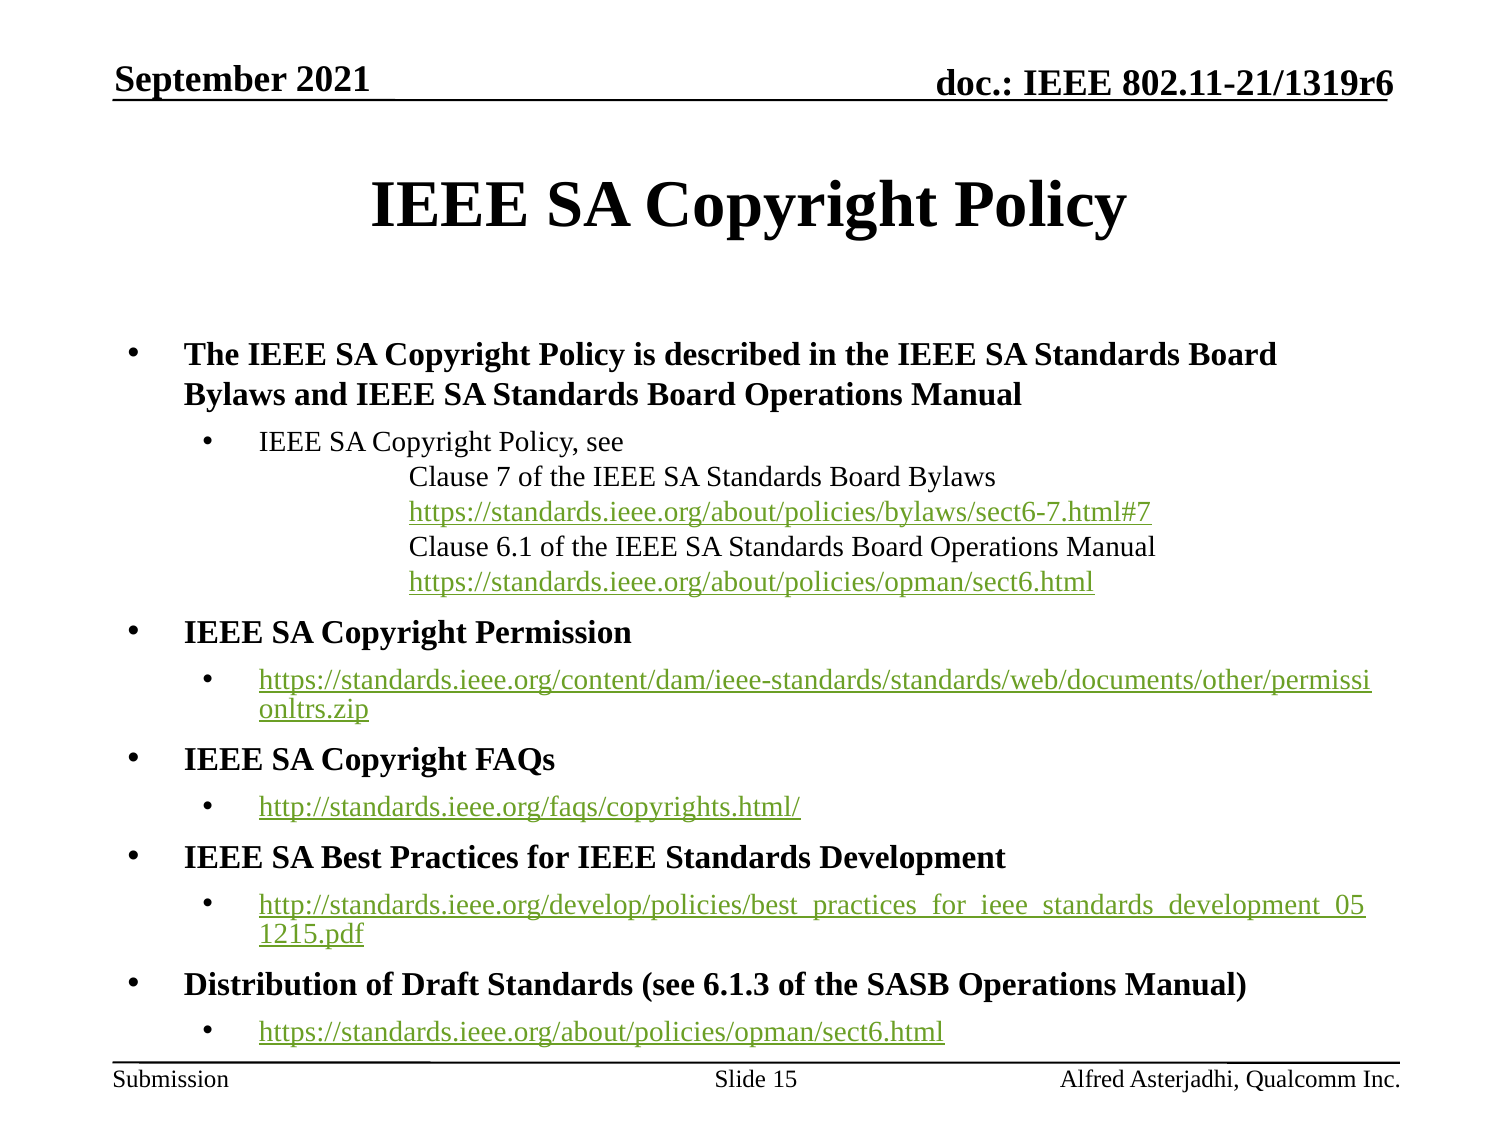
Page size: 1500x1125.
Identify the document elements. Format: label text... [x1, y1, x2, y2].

footer Alfred Asterjadhi, Qualcomm Inc. [878, 1061, 1402, 1093]
list The IEEE SA Copyright Policy is described in the IEEE SA Standards Board Bylaws and IEEE SA Standards Board Operations Manual IEEE SA Copyright Policy, see Clause 7 of the IEEE SA Standards Board Bylaws https://standards.ieee.org/about/policies/bylaws/sect6-7.html#7 Clause 6.1 of the IEEE SA Standards Board Operations Manual https://standards.ieee.org/about/policies/opman/sect6.html IEEE SA Copyright Permission https://standards.ieee.org/content/dam/ieee-standards/standards/web/documents/other/permissionltrs.zip IEEE SA Copyright FAQs http://standards.ieee.org/faqs/copyrights.html/ IEEE SA Best Practices for IEEE Standards Development http://standards.ieee.org/develop/policies/best_practices_for_ieee_standards_development_051215.pdf Distribution of Draft Standards (see 6.1.3 of the SASB Operations Manual) https://standards.ieee.org/about/policies/opman/sect6.html [112, 324, 1388, 1063]
slide_number Slide 15 [712, 1061, 800, 1123]
title IEEE SA Copyright Policy [112, 112, 1388, 288]
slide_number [114, 54, 423, 100]
